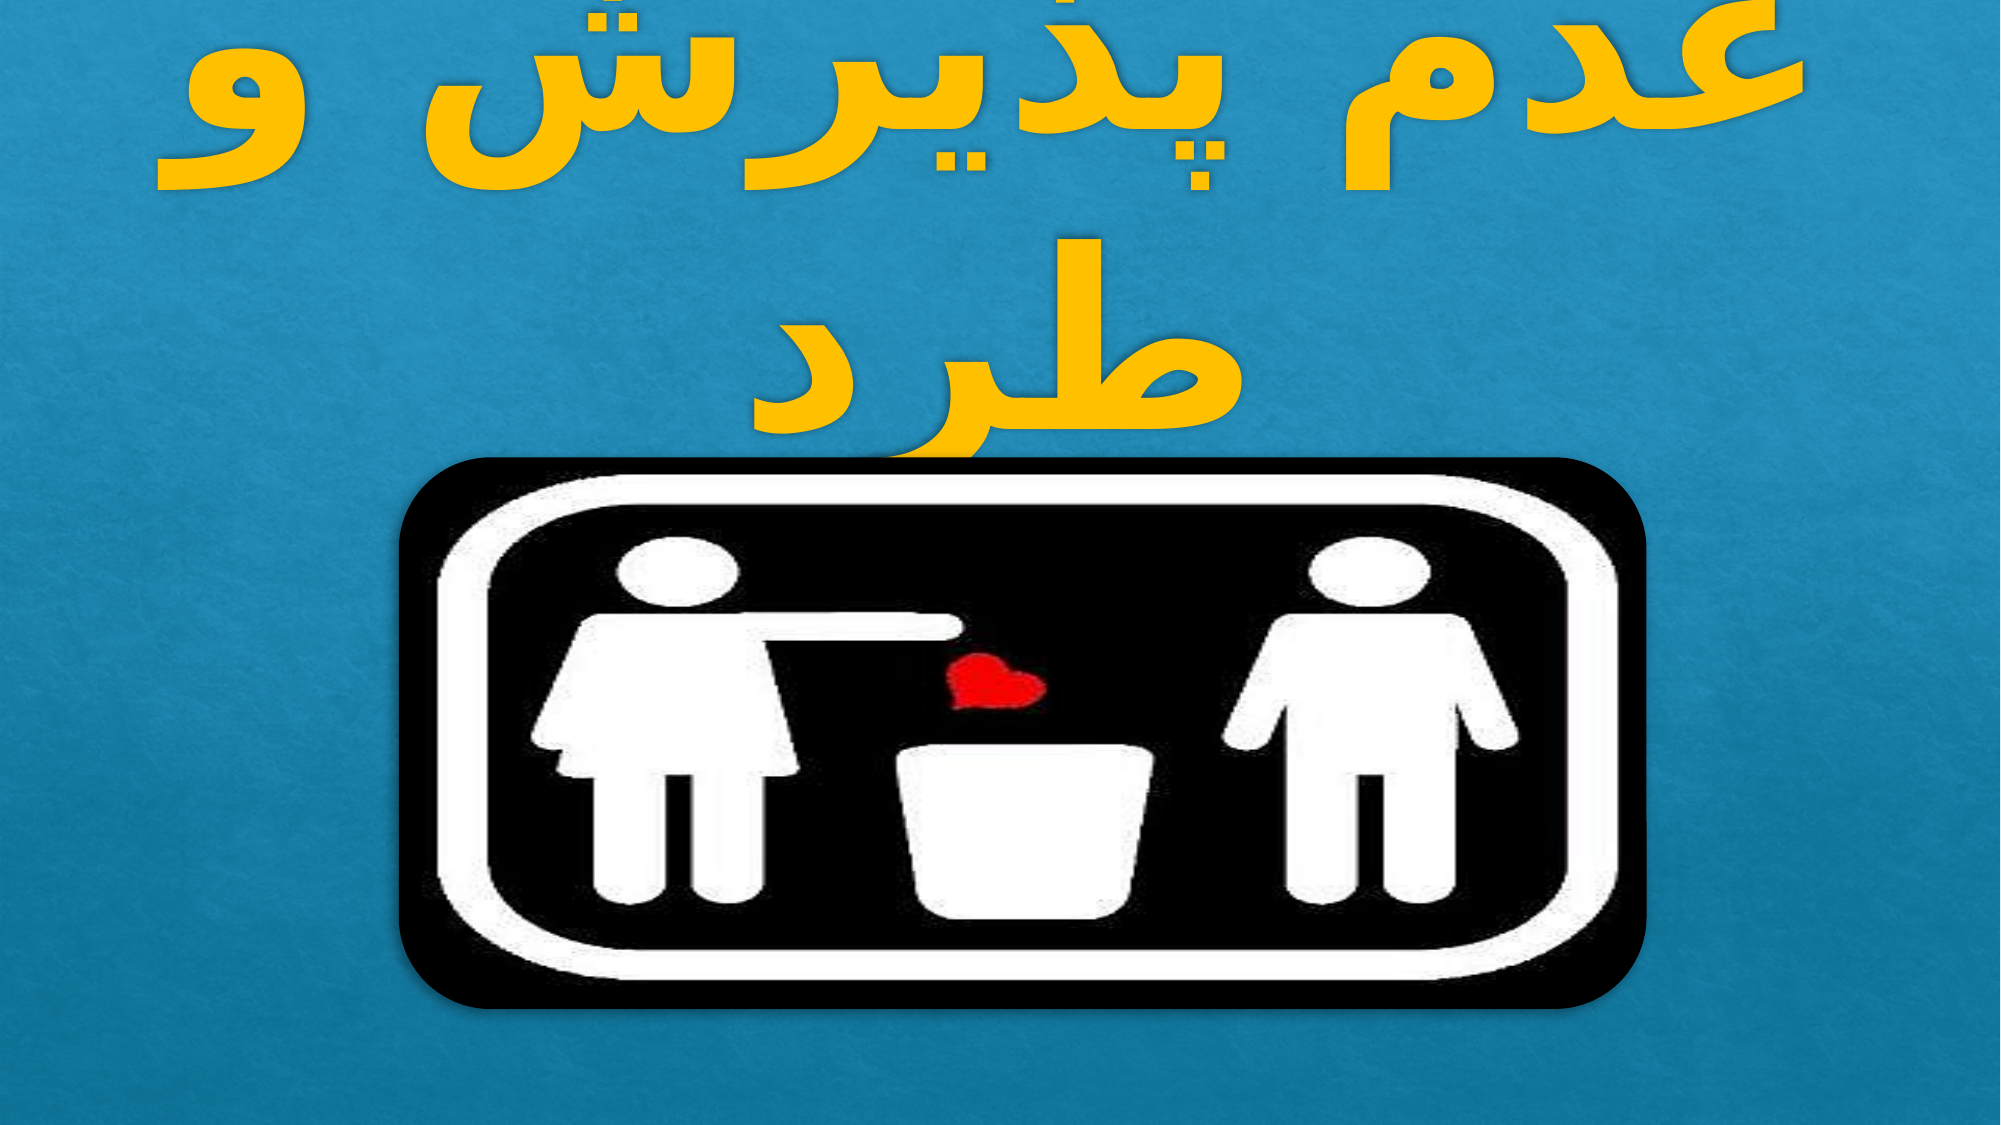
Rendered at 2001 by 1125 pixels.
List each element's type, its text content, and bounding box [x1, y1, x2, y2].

title عدم پذیرش و طرد [149, 99, 1849, 260]
picture [398, 457, 1647, 1010]
